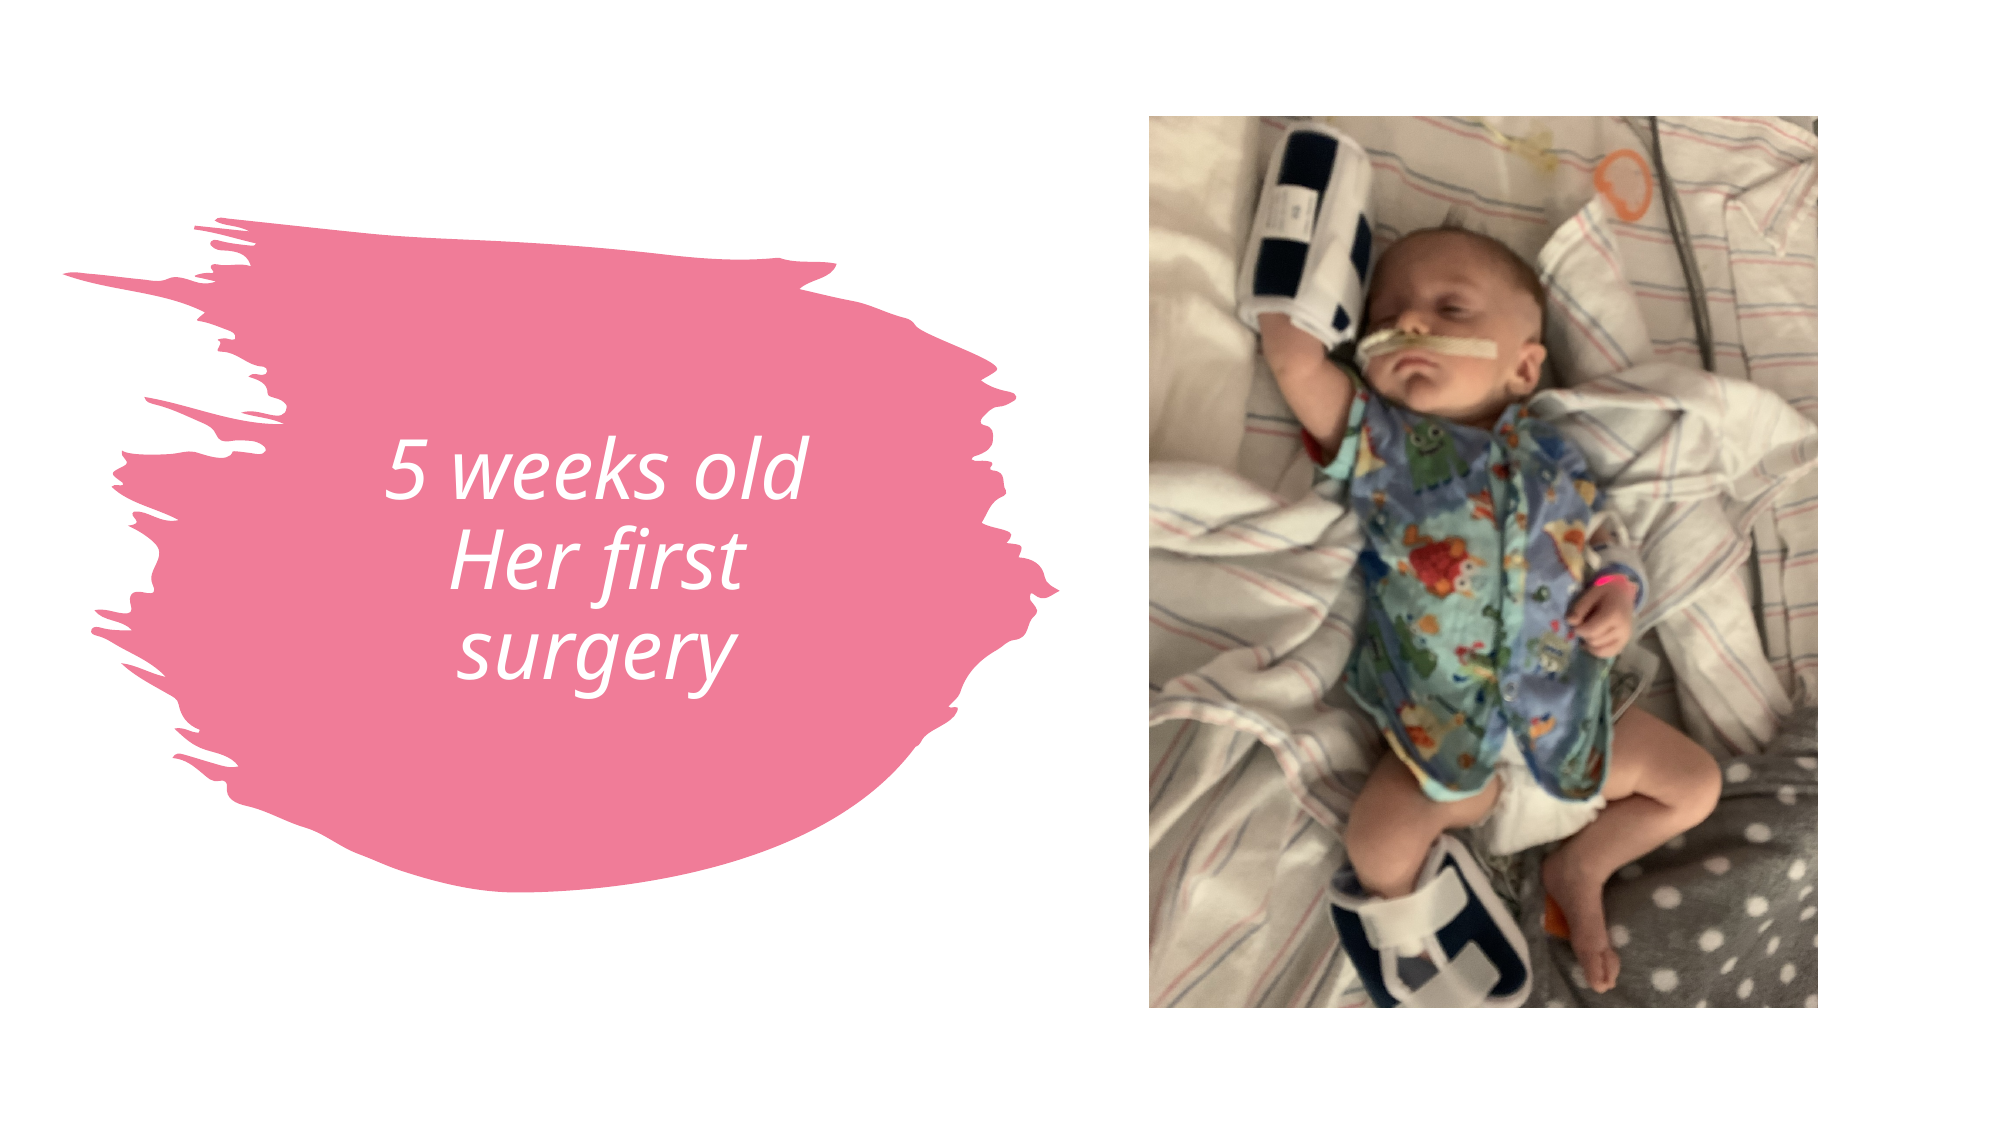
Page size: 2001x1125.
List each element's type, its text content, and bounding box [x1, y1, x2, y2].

title 5 weeks old Her first surgery [290, 367, 903, 758]
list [1149, 116, 1818, 1008]
